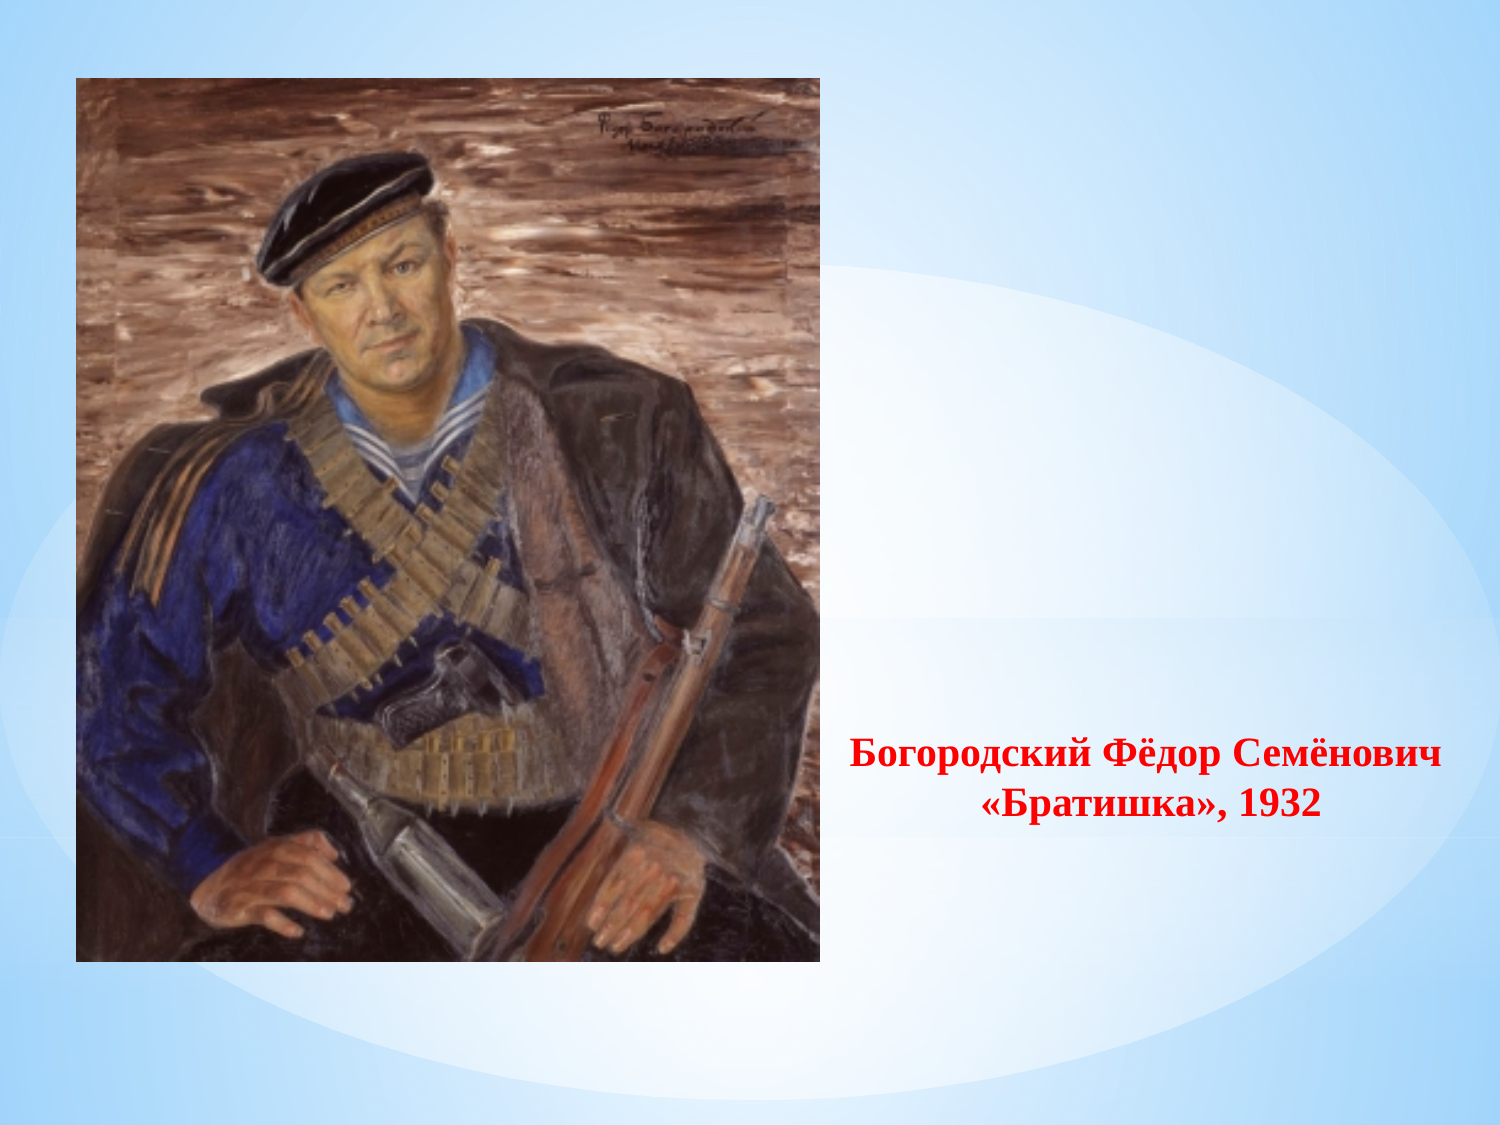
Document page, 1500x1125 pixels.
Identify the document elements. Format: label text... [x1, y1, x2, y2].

title Богородский Фёдор Семёнович «Братишка», 1932 [825, 717, 1483, 905]
picture [76, 77, 821, 962]
